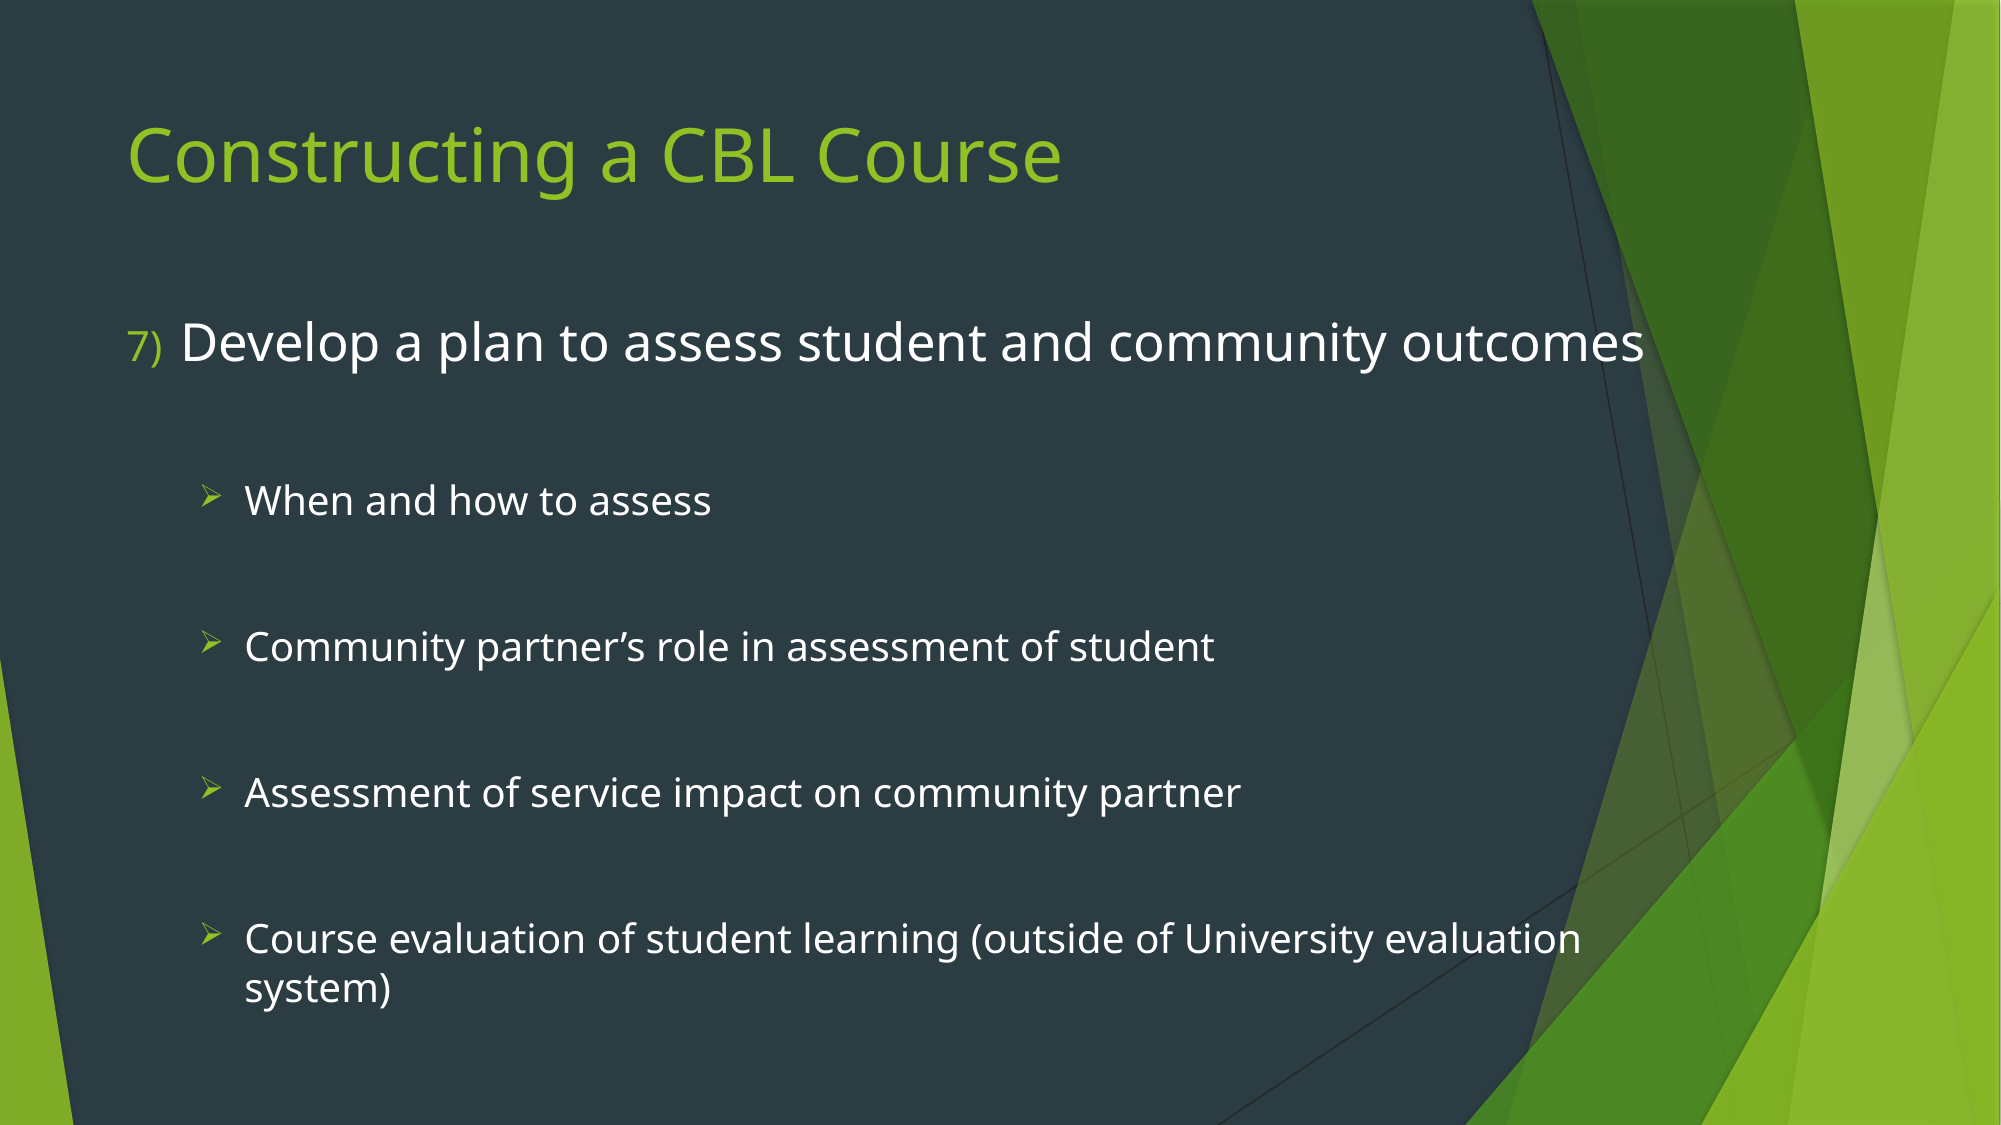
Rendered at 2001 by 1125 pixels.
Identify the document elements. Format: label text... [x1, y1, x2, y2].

title Constructing a CBL Course [111, 99, 1522, 246]
list Develop a plan to assess student and community outcomes When and how to assess Community partner’s role in assessment of student Assessment of service impact on community partner Course evaluation of student learning (outside of University evaluation system) [111, 246, 1682, 1064]
